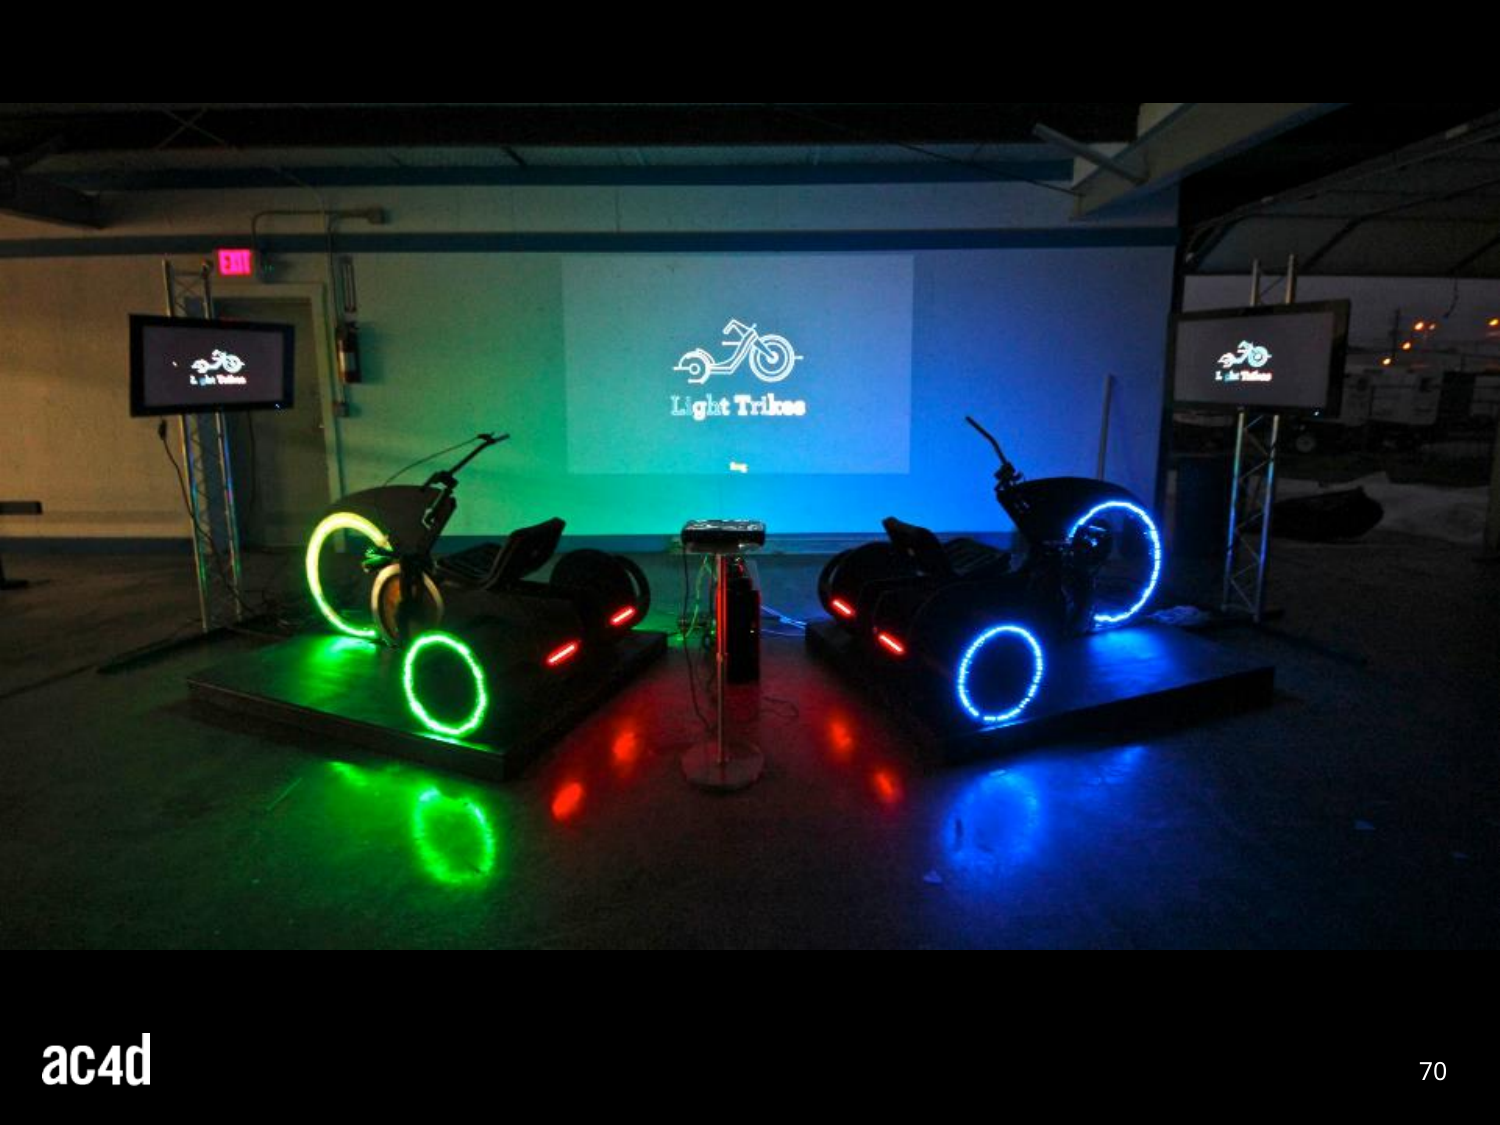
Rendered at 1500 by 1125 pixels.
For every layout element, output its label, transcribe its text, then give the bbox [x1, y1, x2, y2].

slide_number 70 [1112, 1042, 1463, 1103]
picture [0, 102, 1500, 951]
picture [42, 1033, 150, 1088]
